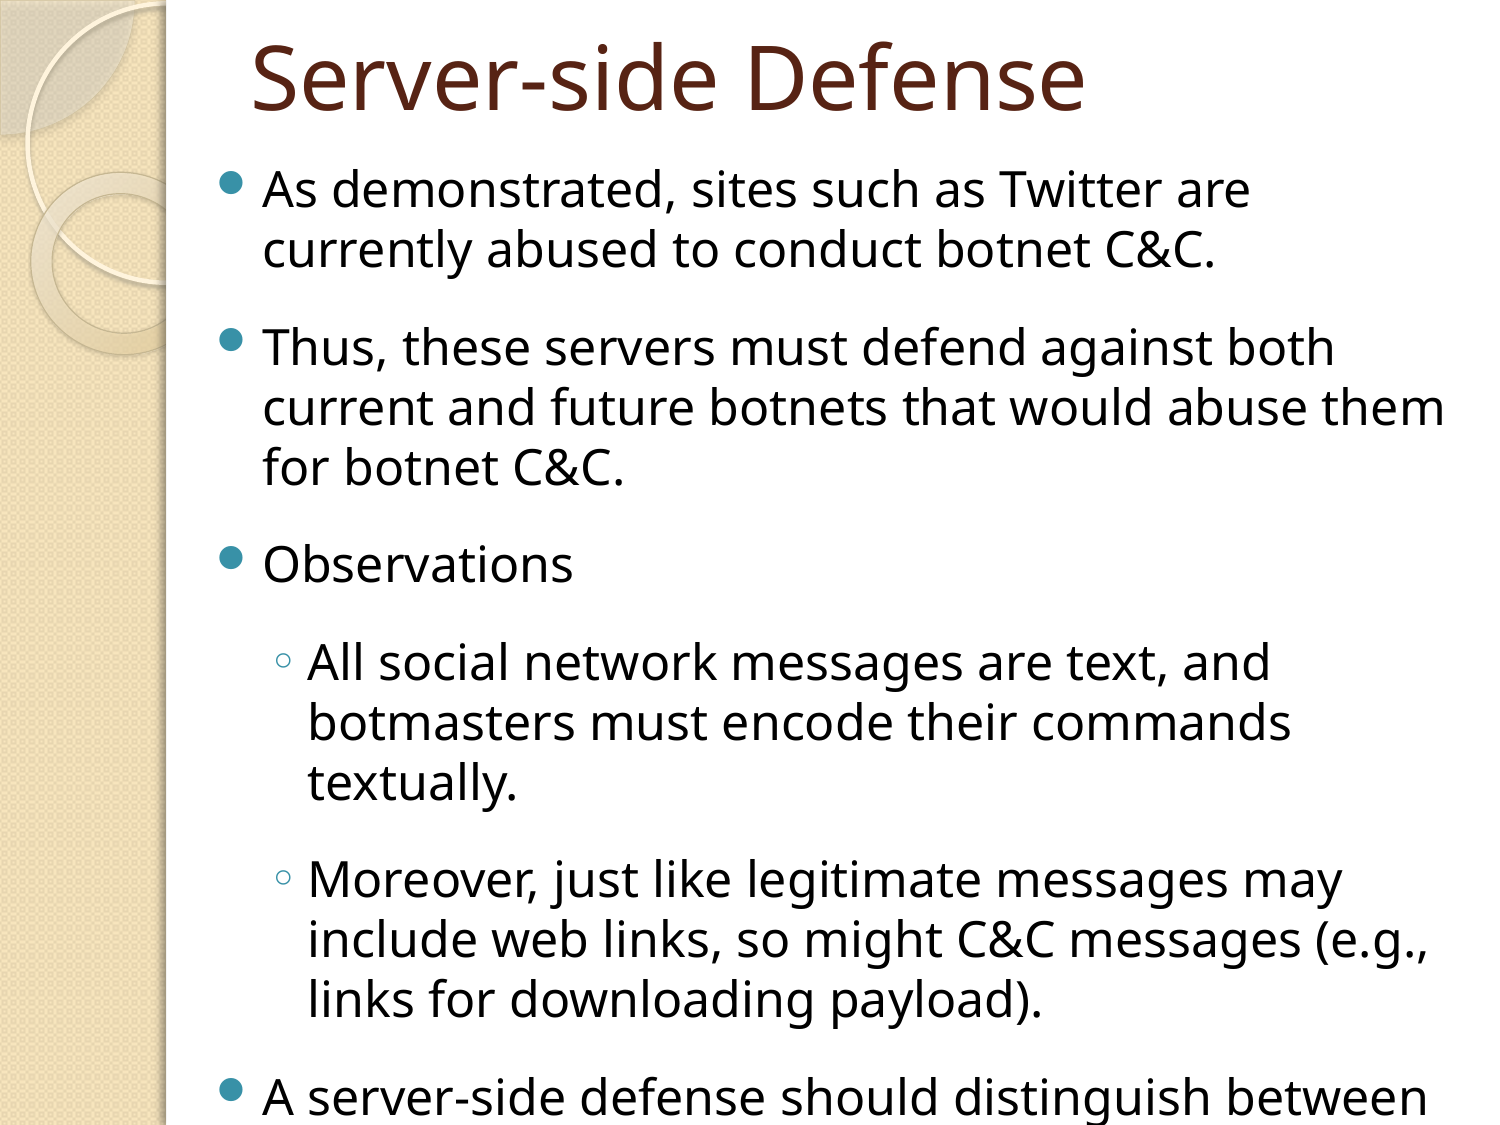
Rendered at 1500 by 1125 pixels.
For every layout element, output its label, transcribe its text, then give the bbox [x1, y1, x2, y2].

list As demonstrated, sites such as Twitter are currently abused to conduct botnet C&C. Thus, these servers must defend against both current and future botnets that would abuse them for botnet C&C. Observations All social network messages are text, and botmasters must encode their commands textually. Moreover, just like legitimate messages may include web links, so might C&C messages (e.g., links for downloading payload). A server-side defense should distinguish between encoded and plain text and to follow links to their destination. [187, 149, 1476, 1063]
title Server-side Defense [235, 0, 1466, 149]
